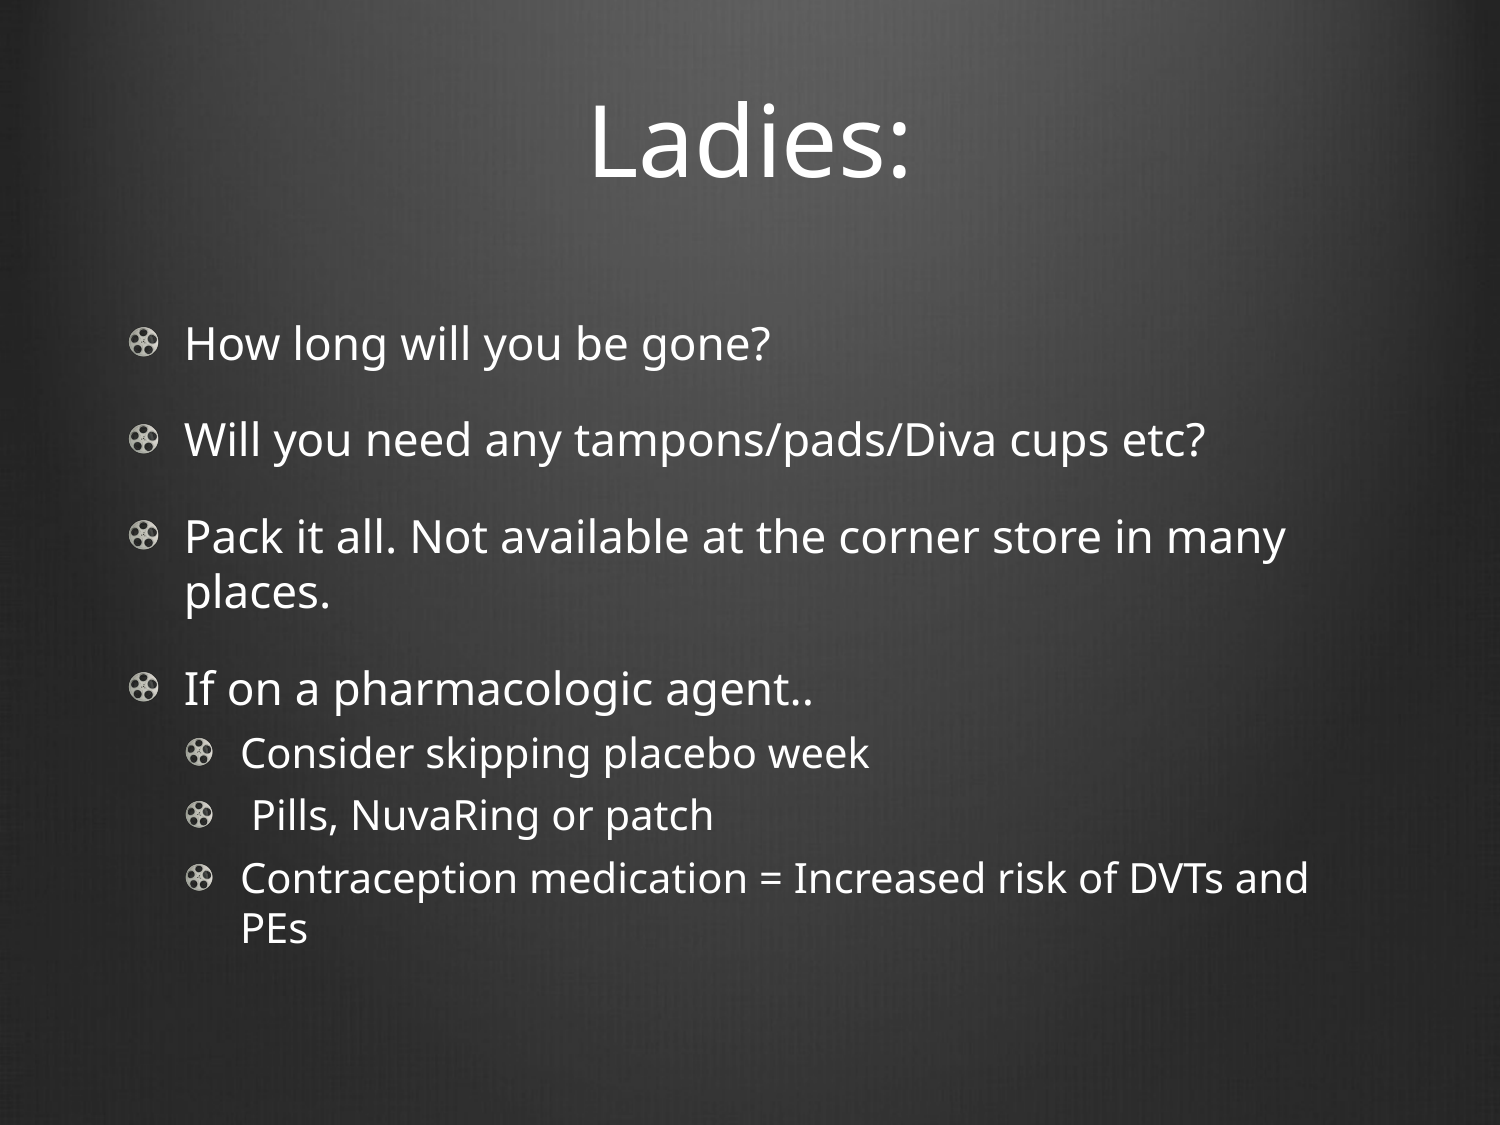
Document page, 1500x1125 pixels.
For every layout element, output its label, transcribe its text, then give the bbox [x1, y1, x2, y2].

picture [127, 325, 160, 358]
picture [127, 518, 160, 551]
picture [184, 862, 214, 892]
picture [184, 736, 214, 767]
list How long will you be gone? Will you need any tampons/pads/Diva cups etc? Pack it all. Not available at the corner store in many places. If on a pharmacologic agent.. Consider skipping placebo week Pills, NuvaRing or patch Contraception medication = Increased risk of DVTs and PEs [112, 306, 1388, 1005]
picture [127, 670, 160, 703]
picture [184, 799, 214, 829]
picture [127, 422, 160, 455]
title Ladies: [112, 19, 1388, 255]
